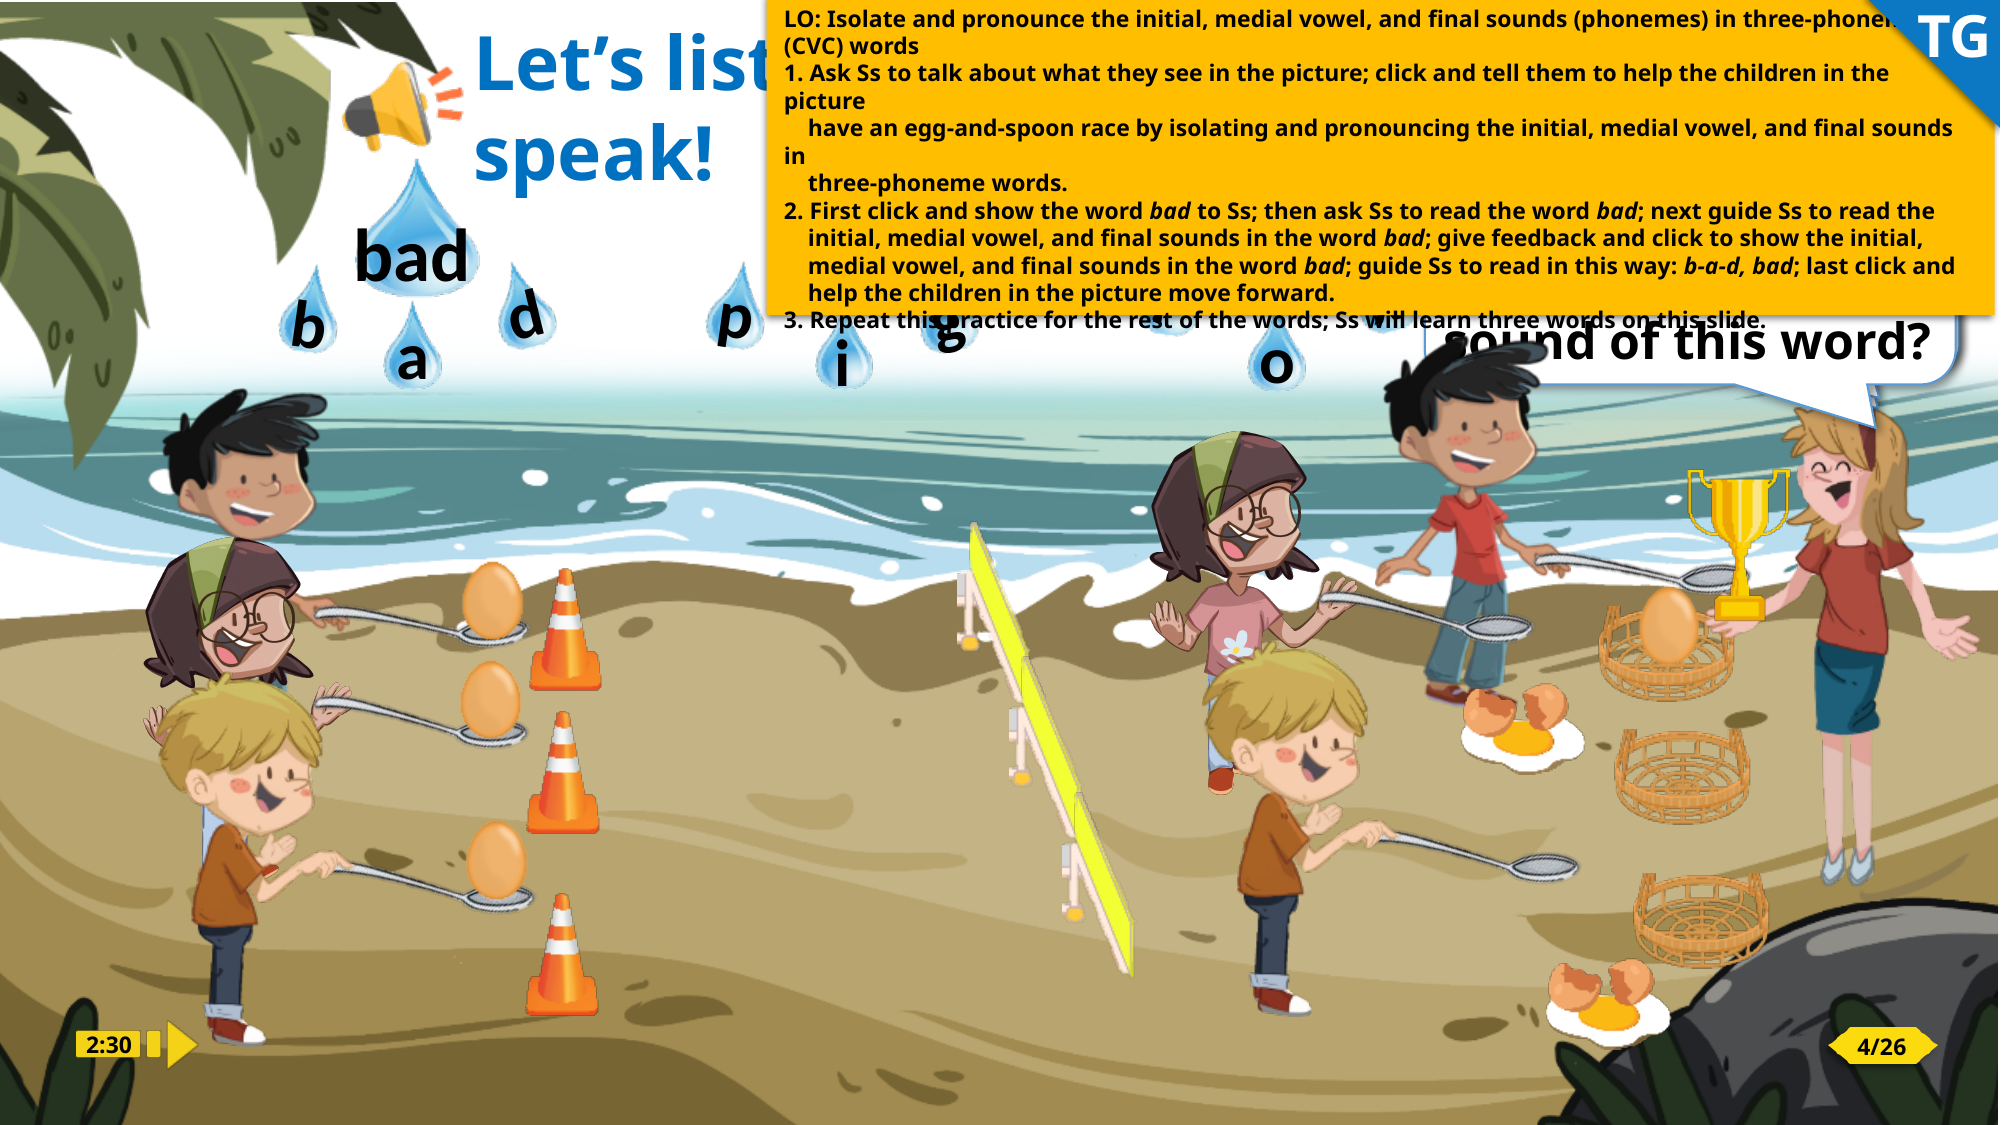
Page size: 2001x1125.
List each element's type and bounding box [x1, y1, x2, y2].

text_box [1149, 431, 1589, 795]
text_box [491, 257, 555, 361]
picture [0, 2, 1998, 1125]
text_box [1800, 1023, 1964, 1075]
text_box [1244, 316, 1308, 406]
text_box [766, 0, 1995, 316]
text_box [1862, 0, 2000, 130]
text_box [154, 388, 526, 671]
text_box [913, 316, 977, 364]
picture [1416, 316, 1423, 335]
text_box [704, 258, 769, 360]
text_box [143, 537, 524, 900]
text_box [338, 153, 509, 306]
text_box [381, 298, 445, 388]
text_box [156, 671, 530, 1047]
text_box [1201, 640, 1675, 1050]
text_box [1956, 316, 1960, 369]
text_box [814, 316, 876, 409]
text_box [1374, 335, 1737, 709]
text_box [278, 261, 342, 371]
text_box [44, 1020, 199, 1070]
text_box [957, 503, 1154, 1047]
text_box [1352, 316, 1416, 344]
text_box [1138, 316, 1203, 347]
text_box [1423, 316, 1956, 478]
